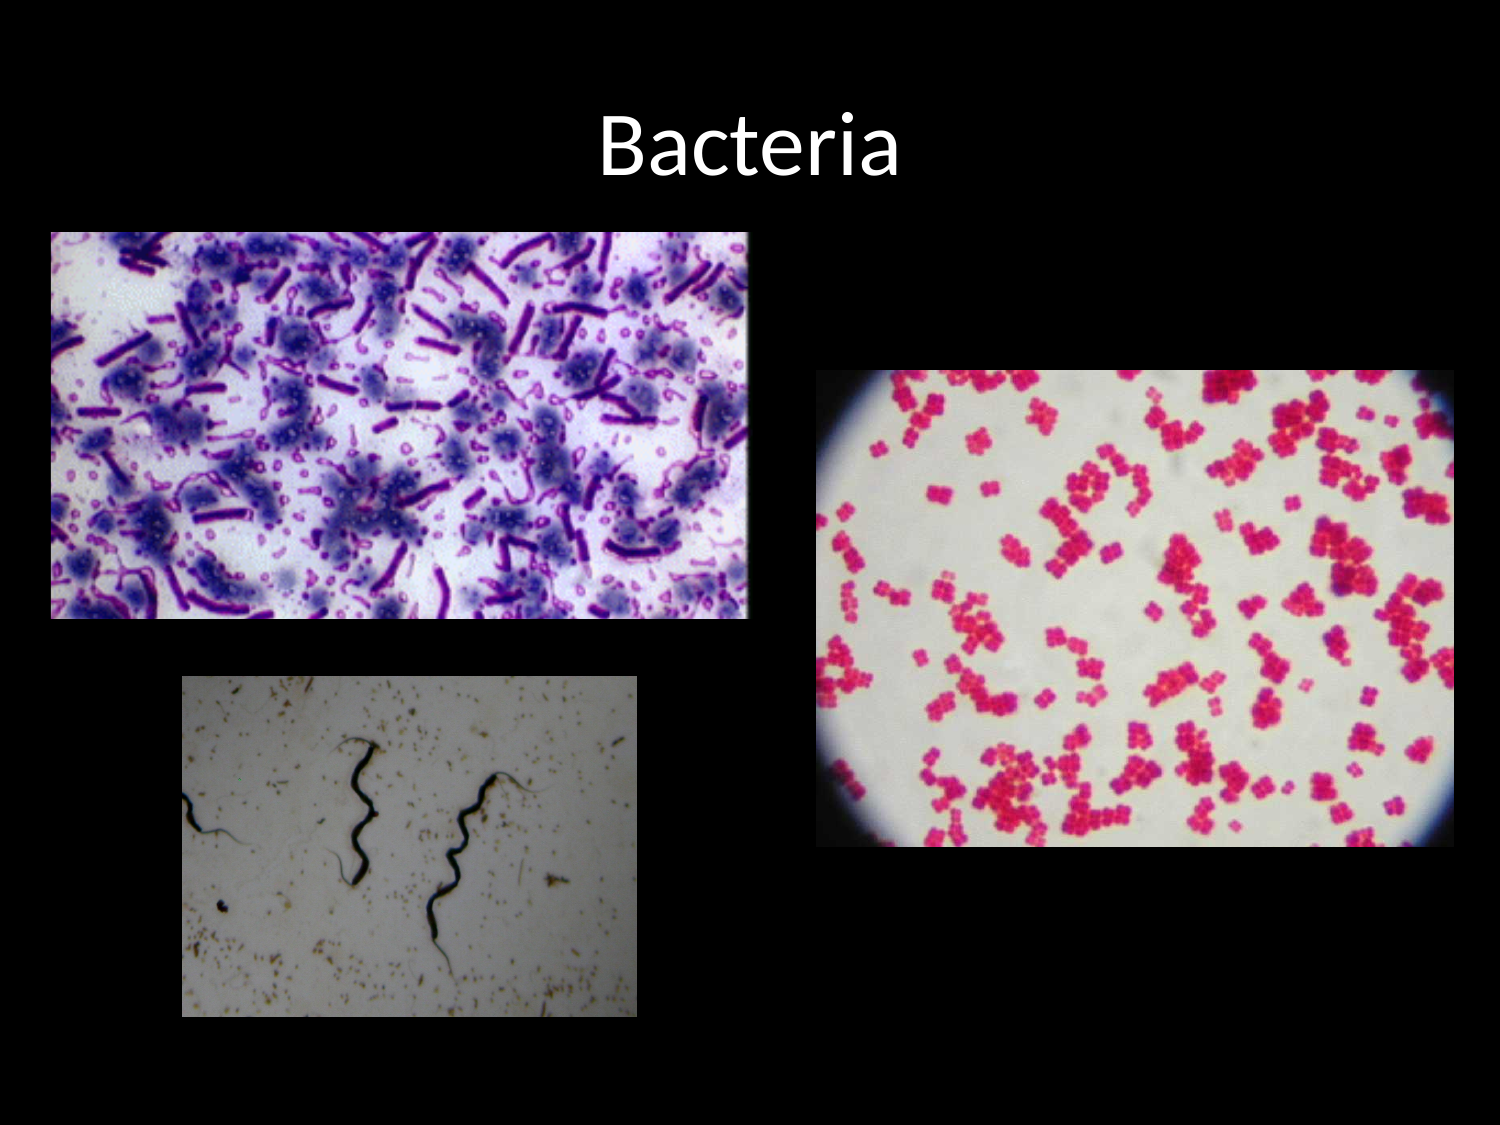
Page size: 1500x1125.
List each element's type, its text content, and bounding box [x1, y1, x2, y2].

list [50, 232, 753, 619]
title Bacteria [75, 45, 1425, 233]
picture [182, 676, 637, 1017]
picture [816, 370, 1455, 848]
